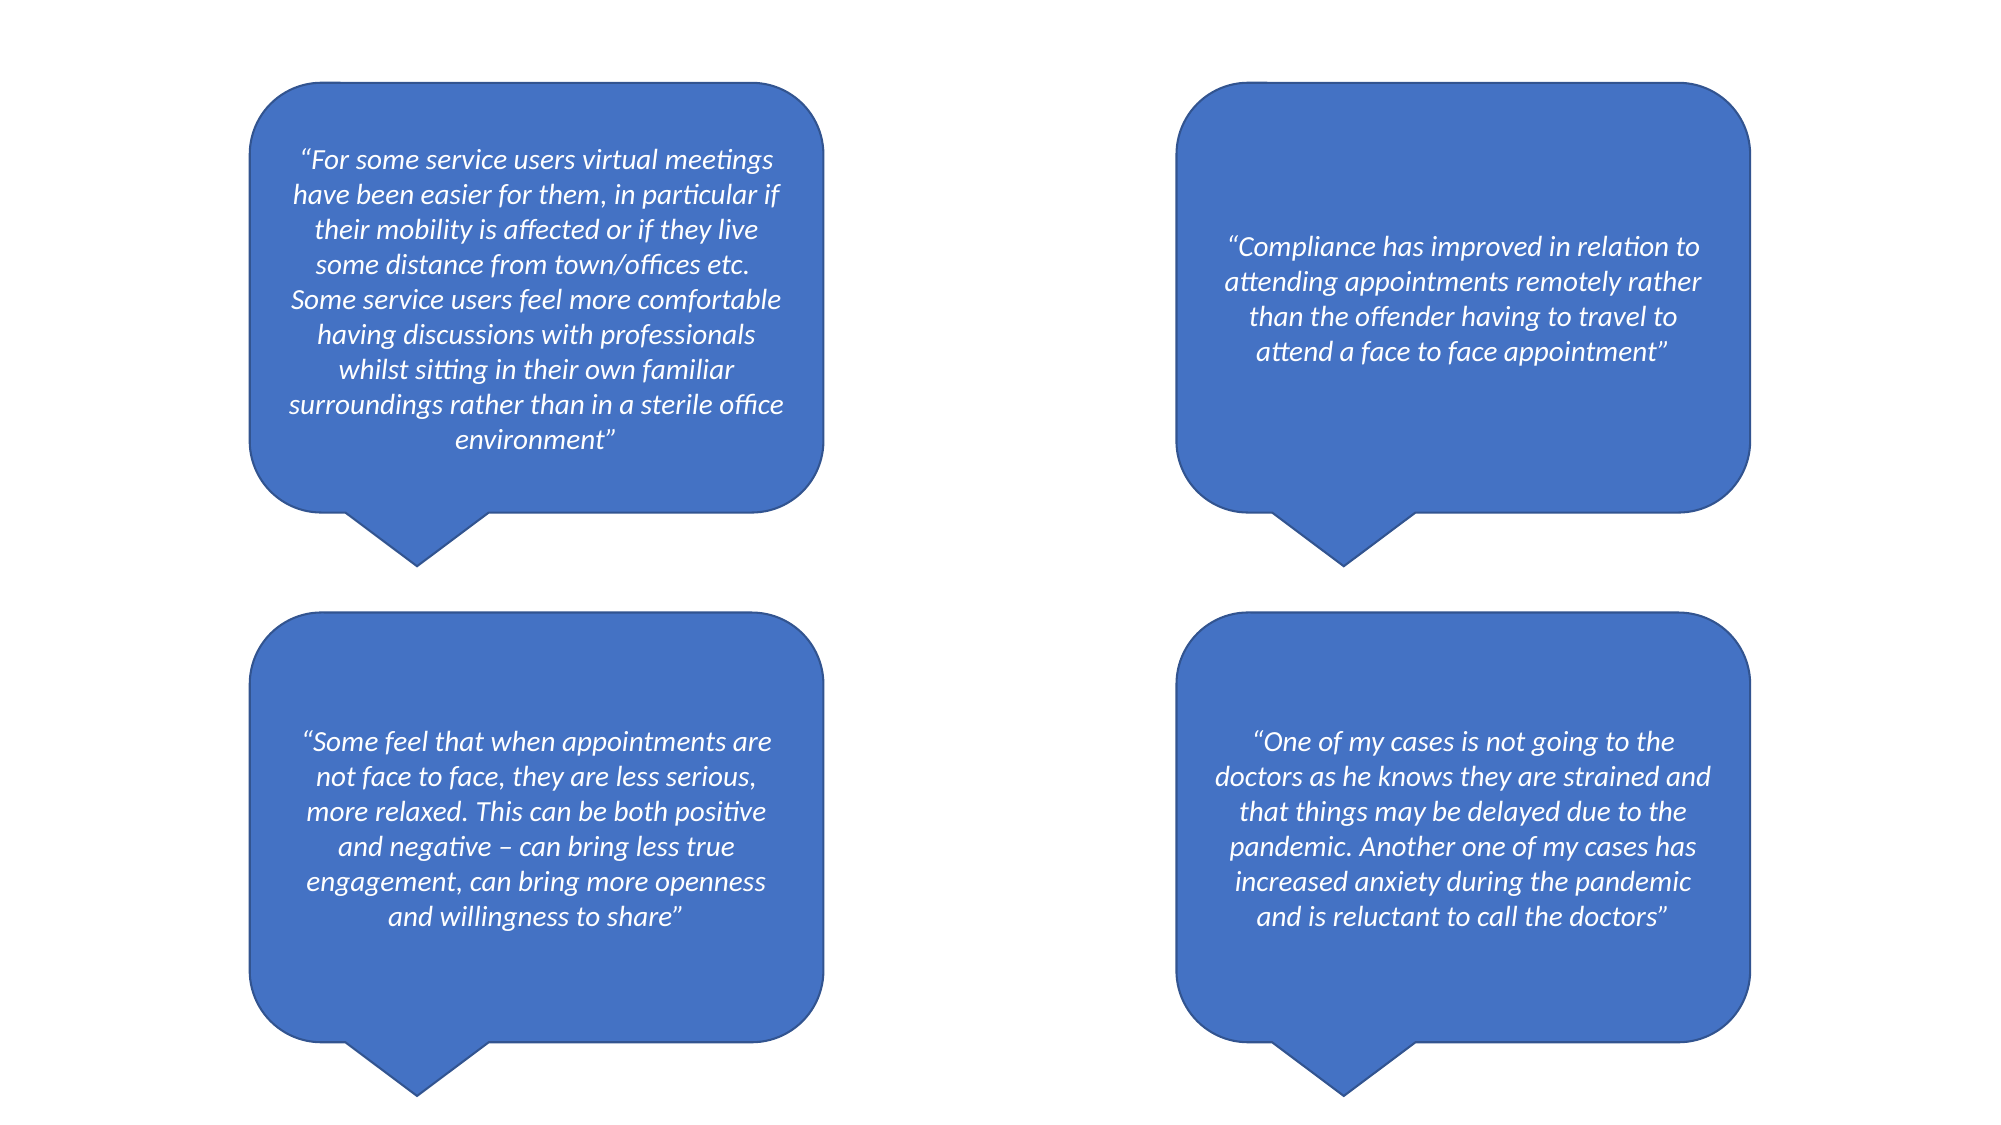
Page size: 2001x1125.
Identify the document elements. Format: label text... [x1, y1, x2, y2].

text_box “One of my cases is not going to the doctors as he knows they are strained and that things may be delayed due to the pandemic. Another one of my cases has increased anxiety during the pandemic and is reluctant to call the doctors” [1175, 611, 1752, 1098]
text_box “Some feel that when appointments are not face to face, they are less serious, more relaxed. This can be both positive and negative – can bring less true engagement, can bring more openness and willingness to share” [248, 611, 825, 1098]
text_box “For some service users virtual meetings have been easier for them, in particular if their mobility is affected or if they live some distance from town/offices etc. Some service users feel more comfortable having discussions with professionals whilst sitting in their own familiar surroundings rather than in a sterile office environment” [248, 81, 825, 568]
text_box “Compliance has improved in relation to attending appointments remotely rather than the offender having to travel to attend a face to face appointment” [1175, 81, 1752, 568]
